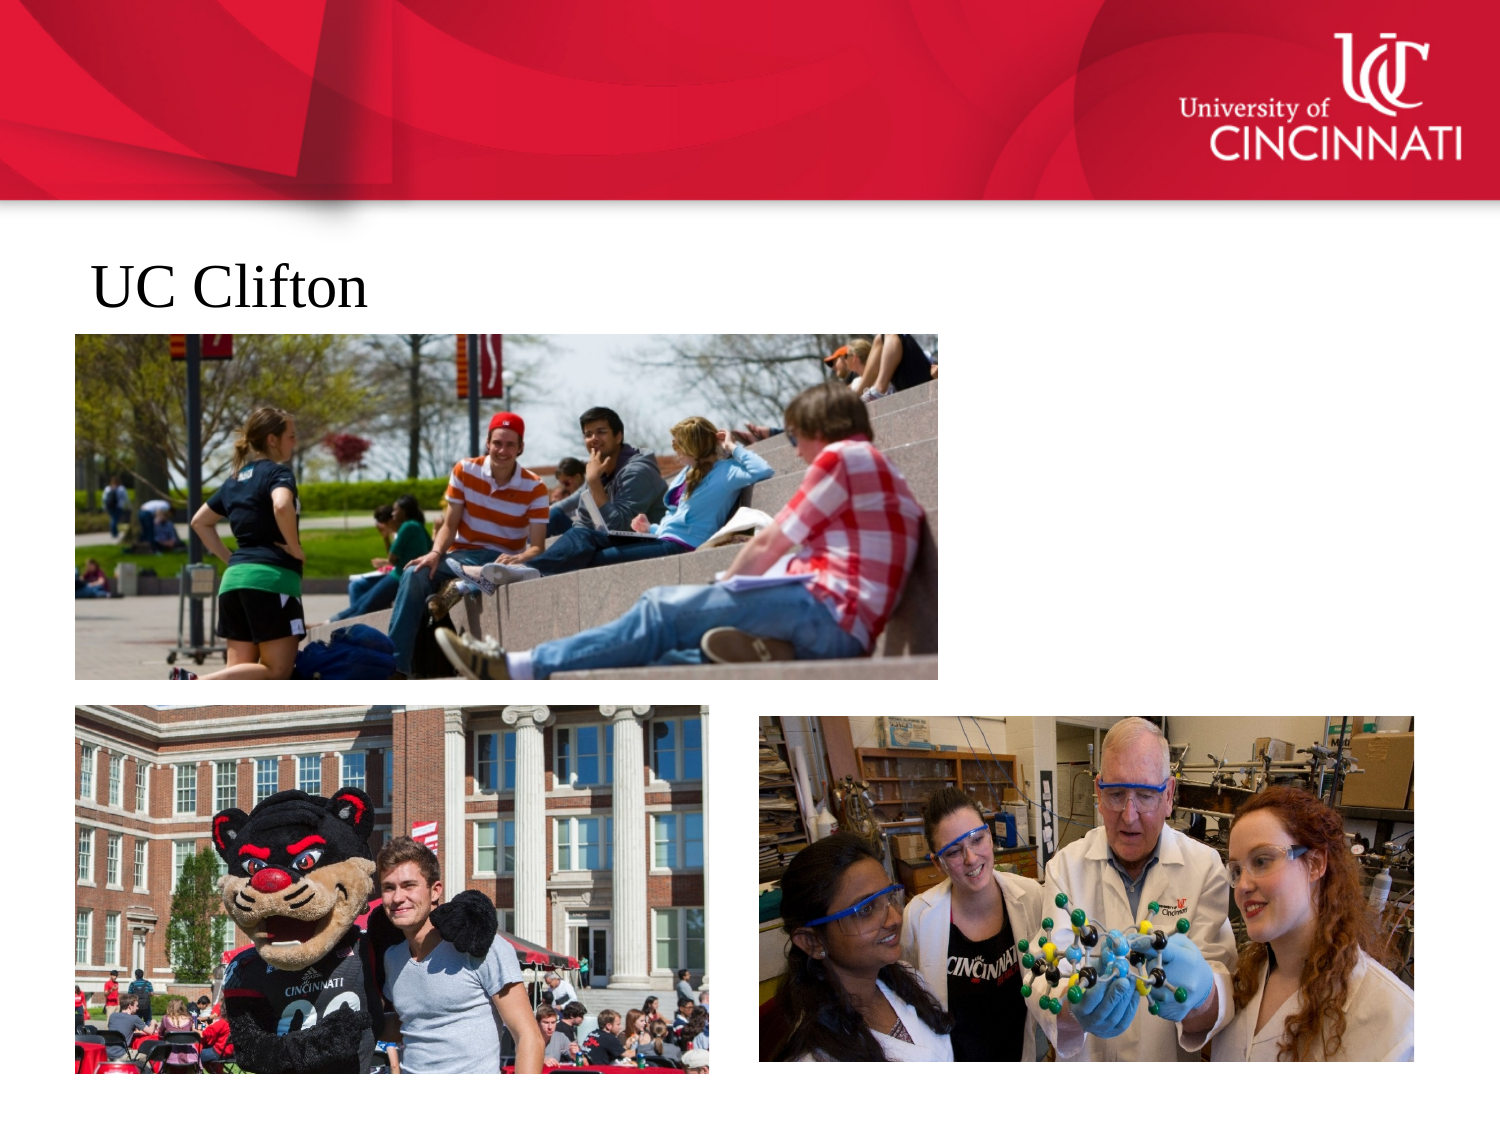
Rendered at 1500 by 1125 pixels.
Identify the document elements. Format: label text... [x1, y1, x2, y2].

picture [0, 0, 1500, 1125]
list UC Clifton [75, 237, 1425, 979]
